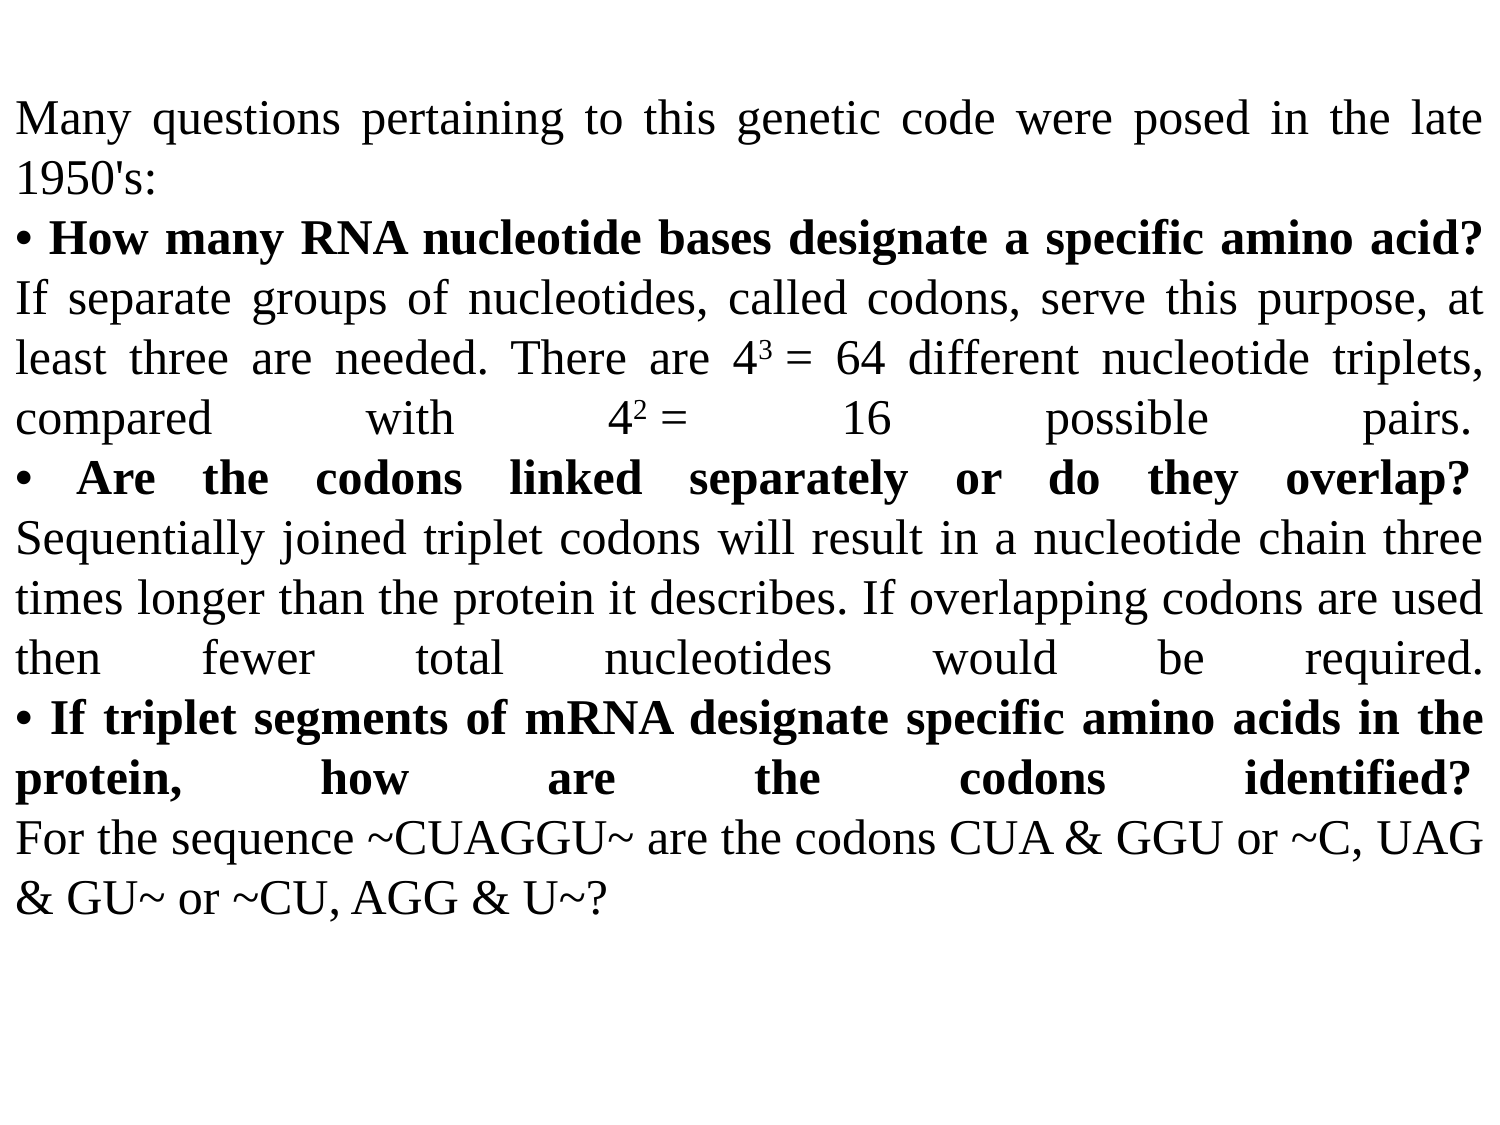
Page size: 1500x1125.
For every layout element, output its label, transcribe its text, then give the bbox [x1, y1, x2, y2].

text_box Many questions pertaining to this genetic code were posed in the late 1950's: • How many RNA nucleotide bases designate a specific amino acid? If separate groups of nucleotides, called codons, serve this purpose, at least three are needed. There are 43 = 64 different nucleotide triplets, compared with 42 = 16 possible pairs. • Are the codons linked separately or do they overlap? Sequentially joined triplet codons will result in a nucleotide chain three times longer than the protein it describes. If overlapping codons are used then fewer total nucleotides would be required. • If triplet segments of mRNA designate specific amino acids in the protein, how are the codons identified? For the sequence ~CUAGGU~ are the codons CUA & GGU or ~C, UAG & GU~ or ~CU, AGG & U~? [0, 76, 1500, 932]
